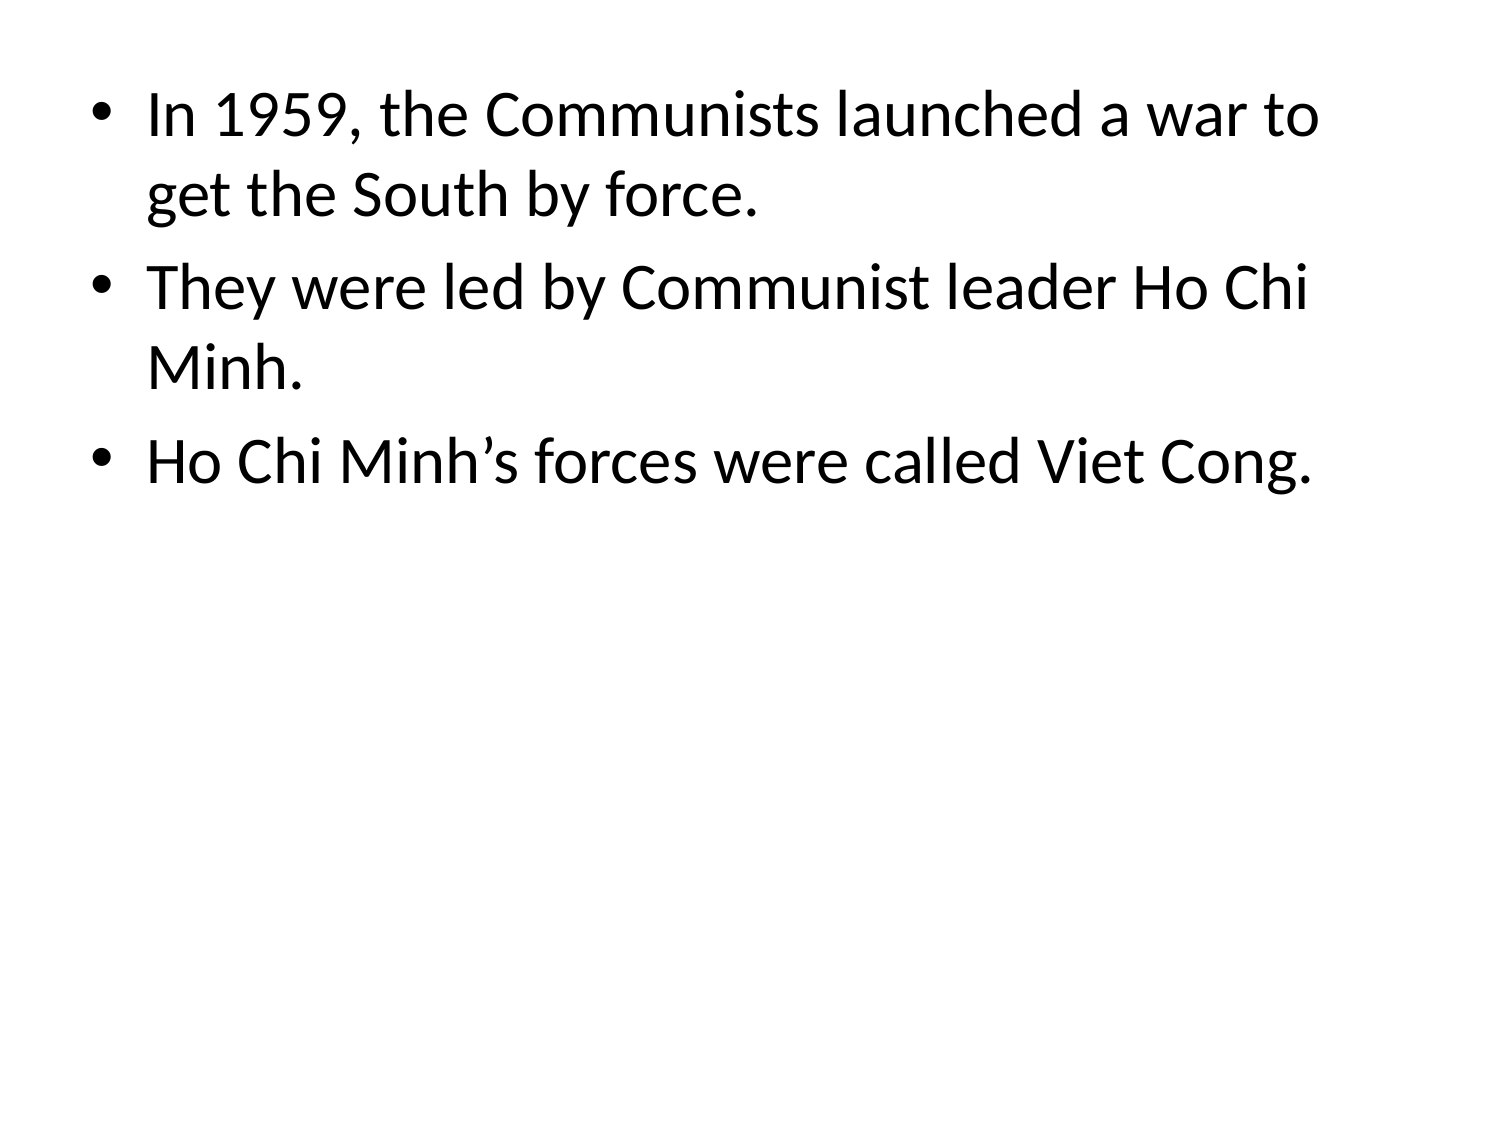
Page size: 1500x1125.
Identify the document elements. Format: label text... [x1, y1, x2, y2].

list In 1959, the Communists launched a war to get the South by force. They were led by Communist leader Ho Chi Minh. Ho Chi Minh’s forces were called Viet Cong. [75, 62, 1425, 1005]
